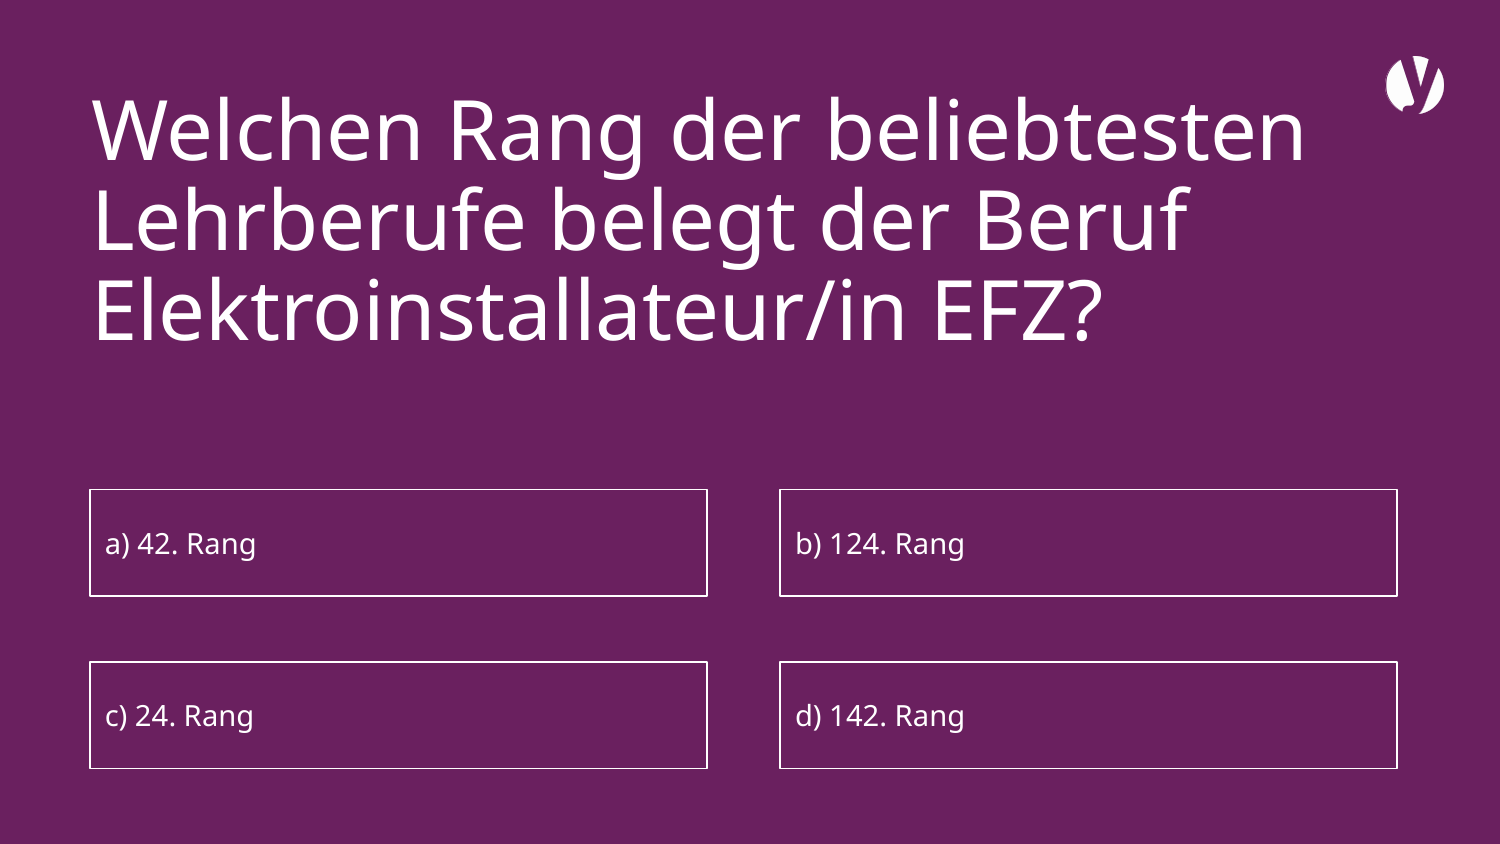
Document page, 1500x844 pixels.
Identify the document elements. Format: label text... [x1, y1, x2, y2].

text_box d) 142. Rang [780, 661, 1398, 769]
title Welchen Rang der beliebtesten Lehrberufe belegt der Beruf Elektroinstallateur/in EFZ? [91, 88, 1364, 359]
text_box b) 124. Rang [780, 489, 1398, 597]
text_box a) 42. Rang [89, 489, 707, 597]
picture [1385, 56, 1444, 114]
text_box c) 24. Rang [89, 661, 707, 769]
